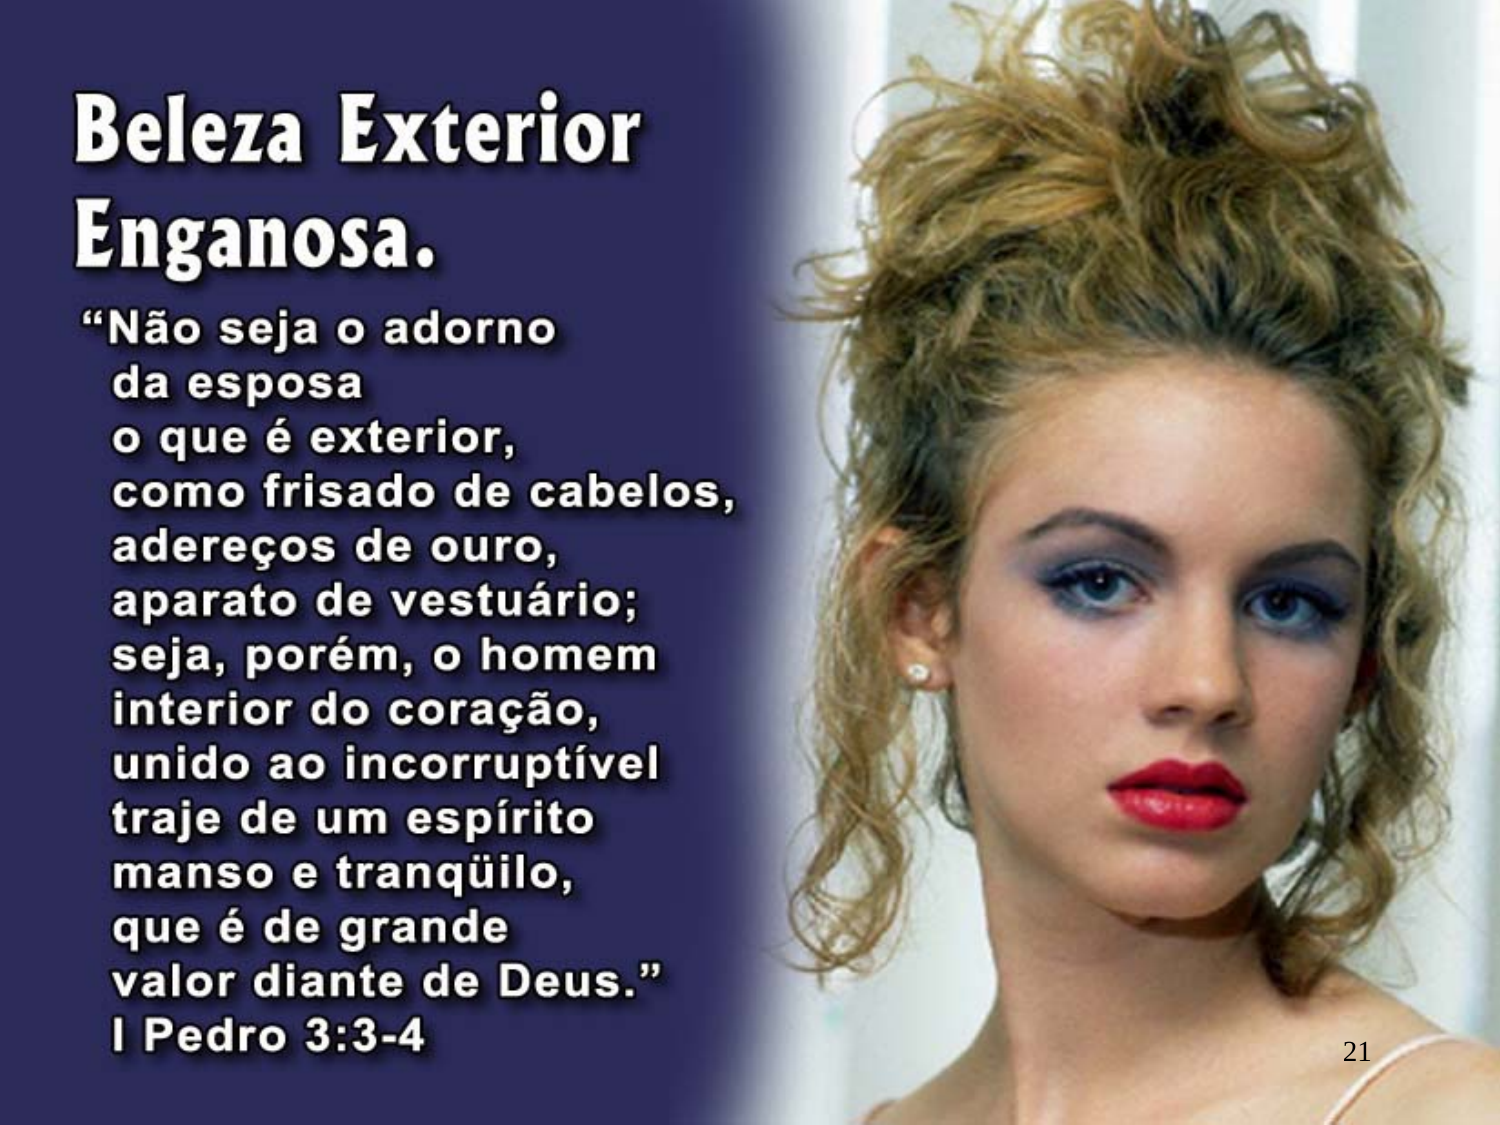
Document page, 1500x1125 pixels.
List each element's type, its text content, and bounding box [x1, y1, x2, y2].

slide_number 21 [1074, 1025, 1388, 1100]
picture [0, 0, 1500, 1125]
